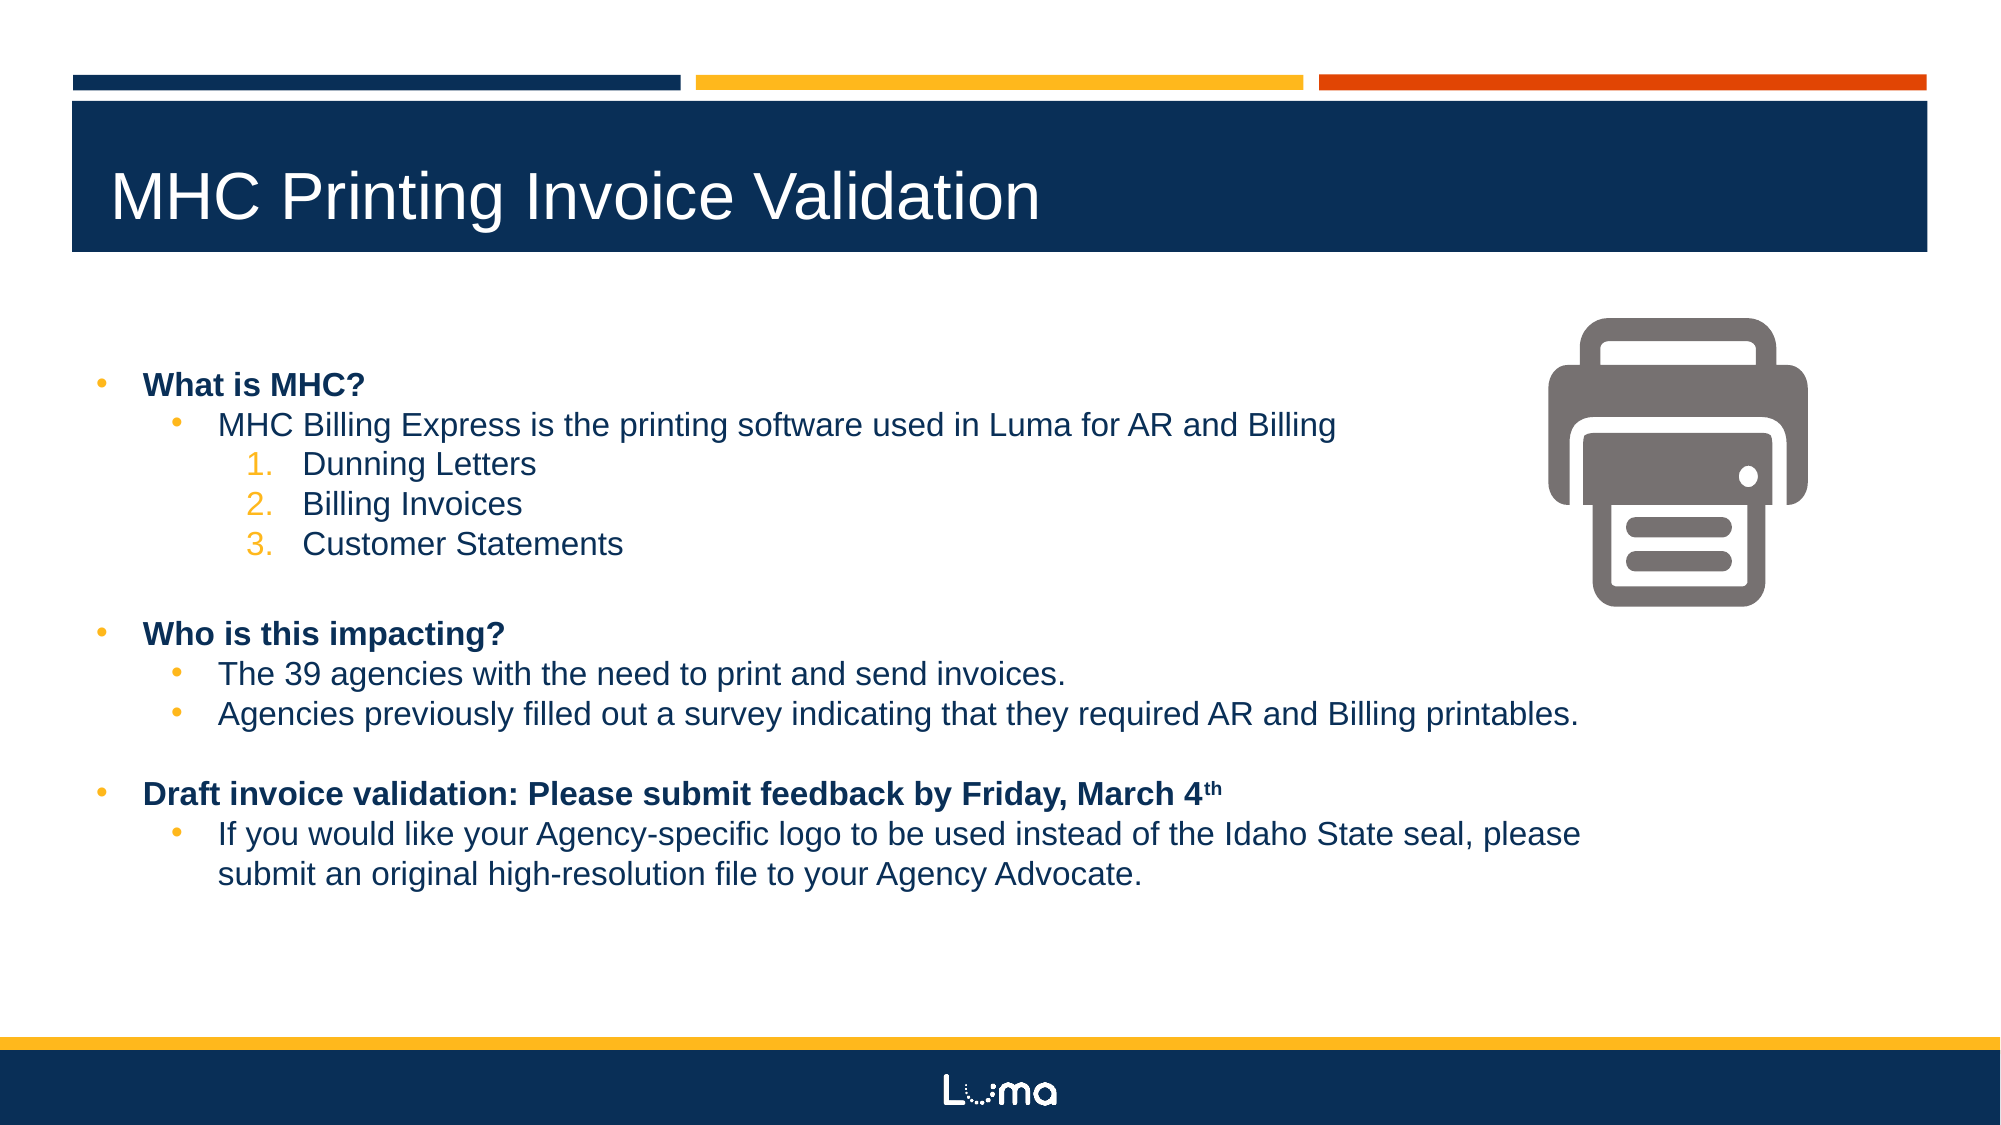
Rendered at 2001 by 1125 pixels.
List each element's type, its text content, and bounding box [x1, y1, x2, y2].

text_box [1548, 318, 1808, 505]
picture [937, 1027, 1063, 1125]
text_box What is MHC? MHC Billing Express is the printing software used in Luma for AR and Billing Dunning Letters Billing Invoices Customer Statements Who is this impacting? The 39 agencies with the need to print and send invoices. Agencies previously filled out a survey indicating that they required AR and Billing printables. Draft invoice validation: Please submit feedback by Friday, March 4th If you would like your Agency-specific logo to be used instead of the Idaho State seal, please submit an original high-resolution file to your Agency Advocate. [81, 355, 1632, 985]
text_box [1583, 432, 1773, 607]
text_box MHC Printing Invoice Validation [95, 154, 1905, 267]
